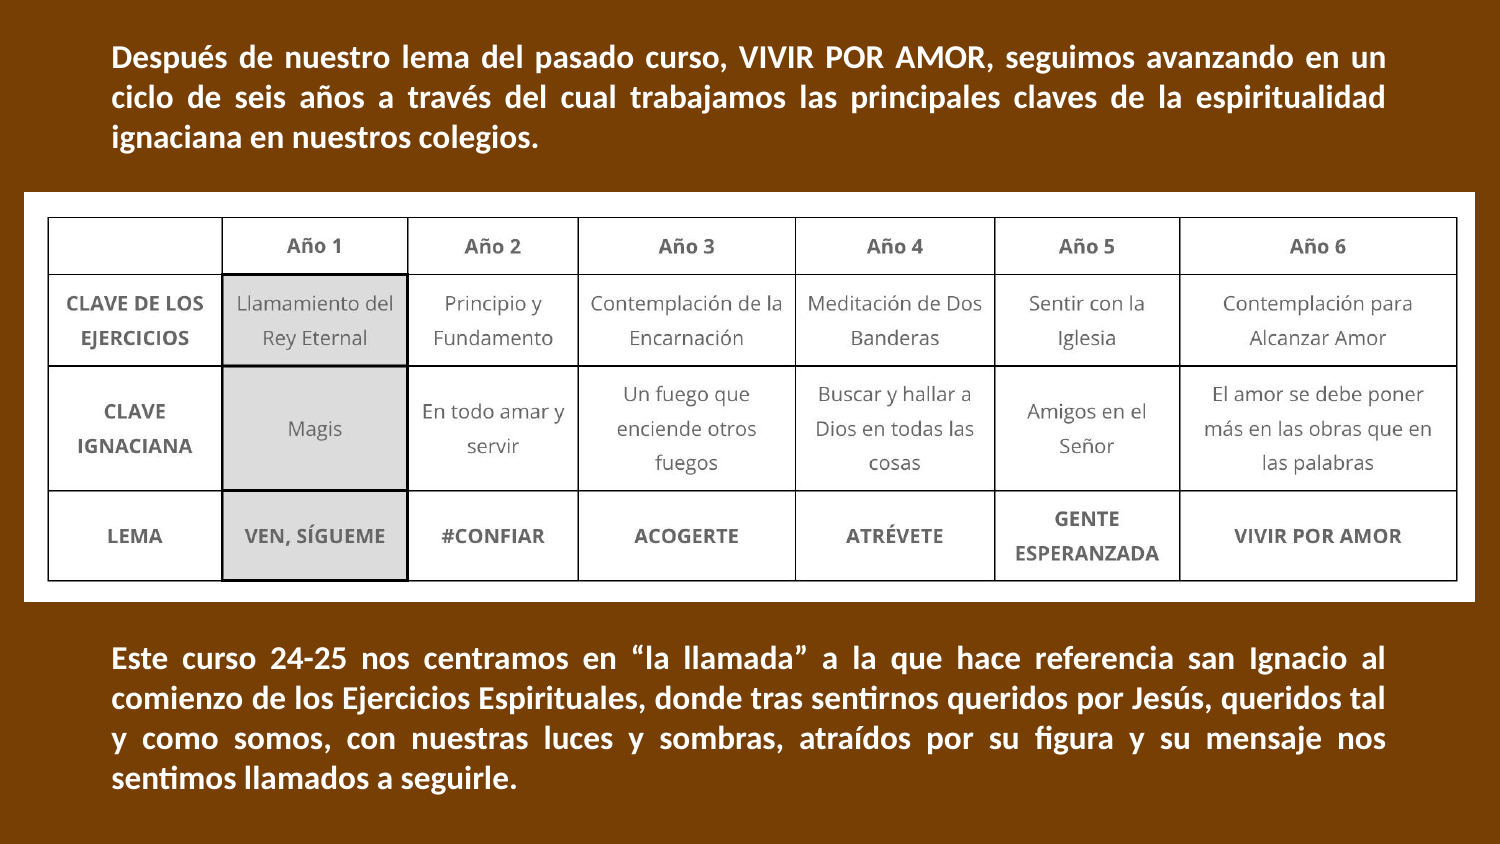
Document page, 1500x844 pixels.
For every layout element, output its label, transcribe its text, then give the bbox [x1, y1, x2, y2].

picture [24, 192, 1476, 602]
text_box Después de nuestro lema del pasado curso, VIVIR POR AMOR, seguimos avanzando en un ciclo de seis años a través del cual trabajamos las principales claves de la espiritualidad ignaciana en nuestros colegios. [96, 20, 1404, 171]
text_box Este curso 24-25 nos centramos en “la llamada” a la que hace referencia san Ignacio al comienzo de los Ejercicios Espirituales, donde tras sentirnos queridos por Jesús, queridos tal y como somos, con nuestras luces y sombras, atraídos por su figura y su mensaje nos sentimos llamados a seguirle. [96, 621, 1404, 822]
